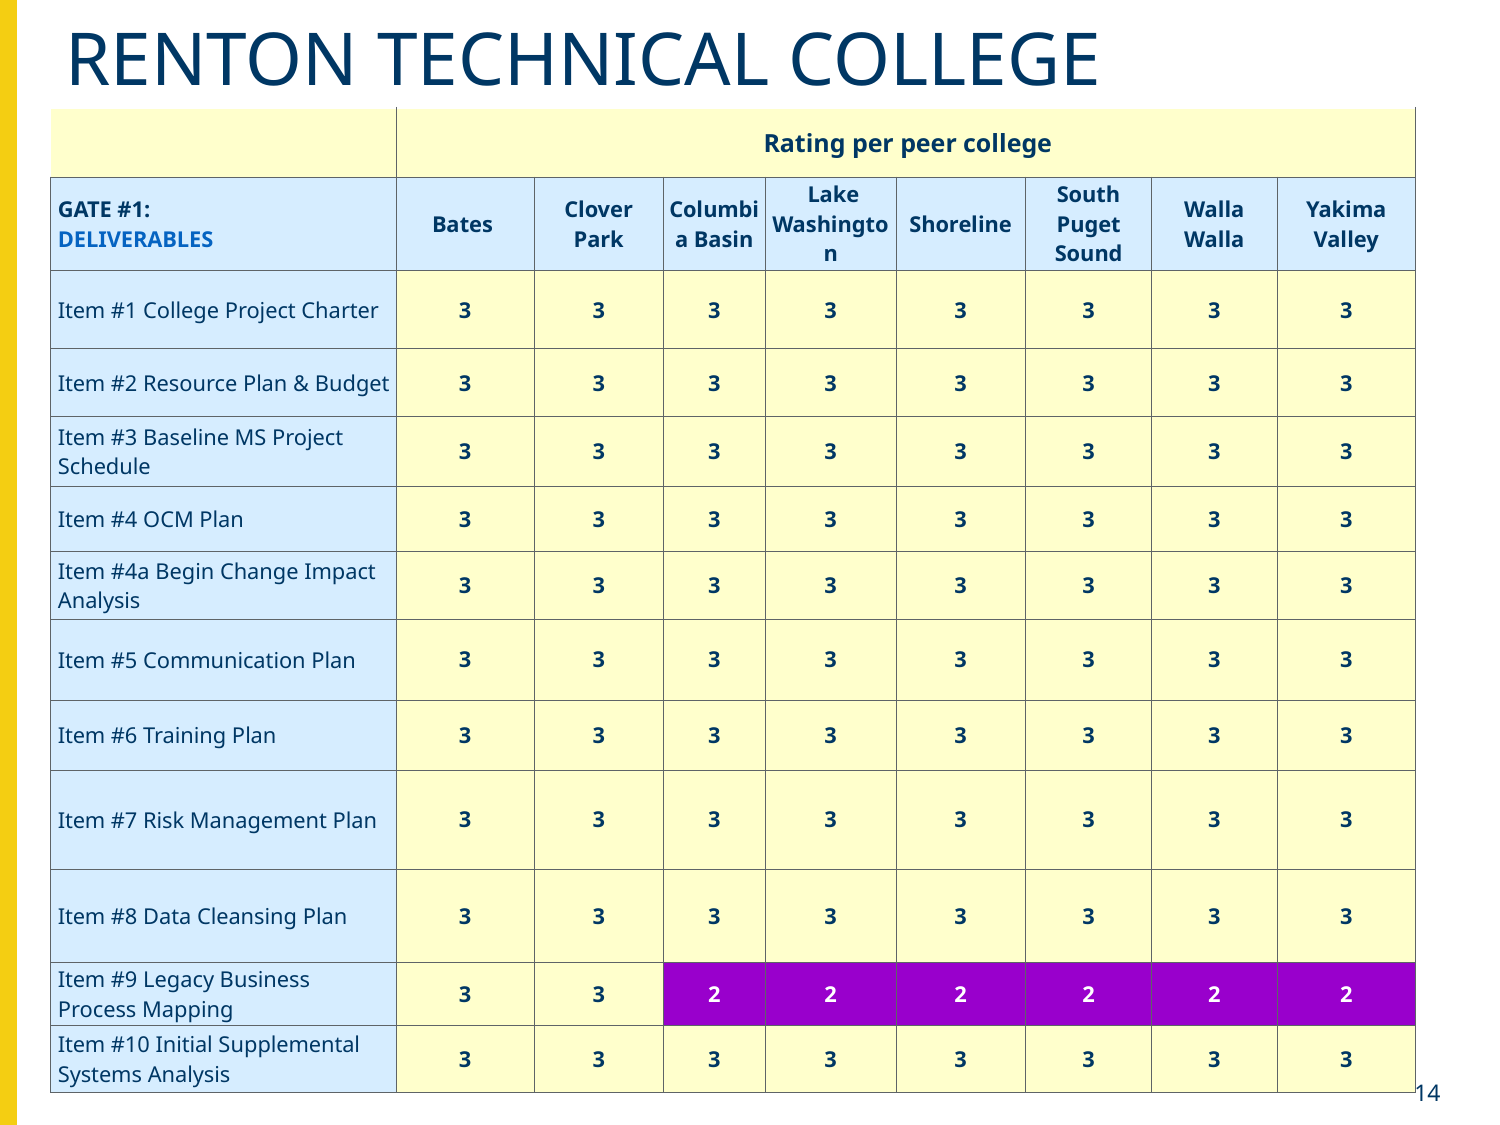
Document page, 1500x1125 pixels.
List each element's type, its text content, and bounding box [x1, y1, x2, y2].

table_cell 3 [664, 487, 765, 551]
table_cell 3 [1152, 487, 1277, 551]
table_cell Item #6 Training Plan [51, 701, 396, 770]
table_cell 3 [1026, 620, 1151, 700]
slide_number 14 [1380, 1071, 1456, 1103]
table_cell 2 [766, 963, 896, 1025]
table_cell Bates [397, 178, 534, 270]
table_cell 3 [1026, 771, 1151, 869]
table_cell 3 [897, 552, 1025, 619]
table_cell 3 [897, 620, 1025, 700]
table_cell 3 [897, 349, 1025, 416]
table_cell Item #7 Risk Management Plan [51, 771, 396, 869]
table_cell 3 [397, 963, 534, 1025]
table_cell 3 [664, 701, 765, 770]
table_cell 3 [397, 870, 534, 962]
table_cell 3 [766, 487, 896, 551]
table_cell 3 [1026, 1026, 1151, 1092]
table_cell 3 [535, 1026, 663, 1092]
table_cell 3 [535, 963, 663, 1025]
table_cell 3 [535, 701, 663, 770]
table_cell Item #5 Communication Plan [51, 620, 396, 700]
table_cell Item #2 Resource Plan & Budget [51, 349, 396, 416]
table_cell 3 [766, 349, 896, 416]
table_cell 3 [397, 271, 534, 348]
table_cell Item #3 Baseline MS Project Schedule [51, 417, 396, 486]
table_cell 3 [664, 552, 765, 619]
table_cell 3 [397, 552, 534, 619]
table_cell 2 [1278, 963, 1415, 1025]
table_cell 3 [397, 701, 534, 770]
table_cell 3 [535, 349, 663, 416]
table_cell Clover Park [535, 178, 663, 270]
title Renton technical college [50, 15, 1394, 102]
table_cell 3 [1278, 1026, 1415, 1092]
table_cell 3 [535, 771, 663, 869]
table_cell 3 [664, 349, 765, 416]
table_cell 3 [1278, 552, 1415, 619]
table_cell 3 [1026, 349, 1151, 416]
table_cell 3 [1278, 349, 1415, 416]
table_cell Columbia Basin [664, 178, 765, 270]
table_cell Item #8 Data Cleansing Plan [51, 870, 396, 962]
table_cell 3 [397, 620, 534, 700]
table_cell 3 [1152, 417, 1277, 486]
table_cell 3 [1278, 620, 1415, 700]
table_cell 3 [535, 620, 663, 700]
table_cell 3 [897, 870, 1025, 962]
table_cell 3 [766, 870, 896, 962]
table_header [51, 109, 396, 177]
table_cell 3 [664, 417, 765, 486]
table_cell GATE #1: DELIVERABLES [51, 178, 396, 270]
table_cell 3 [1278, 771, 1415, 869]
table_cell 3 [766, 417, 896, 486]
table_cell 3 [1278, 417, 1415, 486]
table_cell 3 [766, 771, 896, 869]
table_cell 3 [397, 417, 534, 486]
table_cell 3 [766, 701, 896, 770]
table_cell 3 [1026, 417, 1151, 486]
table_cell 3 [1152, 870, 1277, 962]
table_cell 2 [1026, 963, 1151, 1025]
table_cell 3 [766, 552, 896, 619]
table_cell 3 [535, 417, 663, 486]
table_cell 3 [397, 349, 534, 416]
table_header Rating per peer college [397, 109, 1415, 177]
table_cell 3 [1152, 620, 1277, 700]
table_cell 2 [897, 963, 1025, 1025]
table_cell 3 [535, 552, 663, 619]
table_cell 2 [664, 963, 765, 1025]
table_cell Item #4a Begin Change Impact Analysis [51, 552, 396, 619]
table_cell 3 [664, 870, 765, 962]
table_cell 3 [1152, 701, 1277, 770]
table_cell Yakima Valley [1278, 178, 1415, 270]
table_cell 3 [1278, 271, 1415, 348]
table_cell South Puget Sound [1026, 178, 1151, 270]
table_cell 3 [897, 271, 1025, 348]
table_cell 3 [1152, 1026, 1277, 1092]
table_cell 3 [664, 620, 765, 700]
table_cell 3 [897, 771, 1025, 869]
table_cell 3 [1152, 271, 1277, 348]
table_cell 3 [535, 271, 663, 348]
table_cell 3 [1278, 487, 1415, 551]
table_cell 3 [397, 771, 534, 869]
table_cell 3 [1152, 349, 1277, 416]
table_cell 3 [897, 487, 1025, 551]
table_cell 3 [1278, 870, 1415, 962]
table_cell 2 [1152, 963, 1277, 1025]
table_cell 3 [1026, 271, 1151, 348]
table_cell 3 [1026, 870, 1151, 962]
table_cell 3 [664, 271, 765, 348]
table_cell Item #10 Initial Supplemental Systems Analysis [51, 1026, 396, 1092]
table_cell 3 [1026, 552, 1151, 619]
table_cell Item #1 College Project Charter [51, 271, 396, 348]
table_cell 3 [1152, 771, 1277, 869]
table_cell Walla Walla [1152, 178, 1277, 270]
table_cell 3 [766, 271, 896, 348]
table_cell 3 [1026, 701, 1151, 770]
table_cell 3 [1278, 701, 1415, 770]
table_cell 3 [535, 487, 663, 551]
table_cell 3 [897, 1026, 1025, 1092]
table_cell 3 [664, 1026, 765, 1092]
table_cell 3 [897, 417, 1025, 486]
table_cell 3 [897, 701, 1025, 770]
table_cell 3 [1152, 552, 1277, 619]
table_cell 3 [766, 620, 896, 700]
table_cell Item #9 Legacy Business Process Mapping [51, 963, 396, 1025]
table_cell 3 [397, 487, 534, 551]
table_cell Shoreline [897, 178, 1025, 270]
table_cell 3 [664, 771, 765, 869]
table_cell 3 [397, 1026, 534, 1092]
table_cell Item #4 OCM Plan [51, 487, 396, 551]
table_cell Lake Washington [766, 178, 896, 270]
table_cell 3 [535, 870, 663, 962]
table_cell 3 [1026, 487, 1151, 551]
table_cell 3 [766, 1026, 896, 1092]
